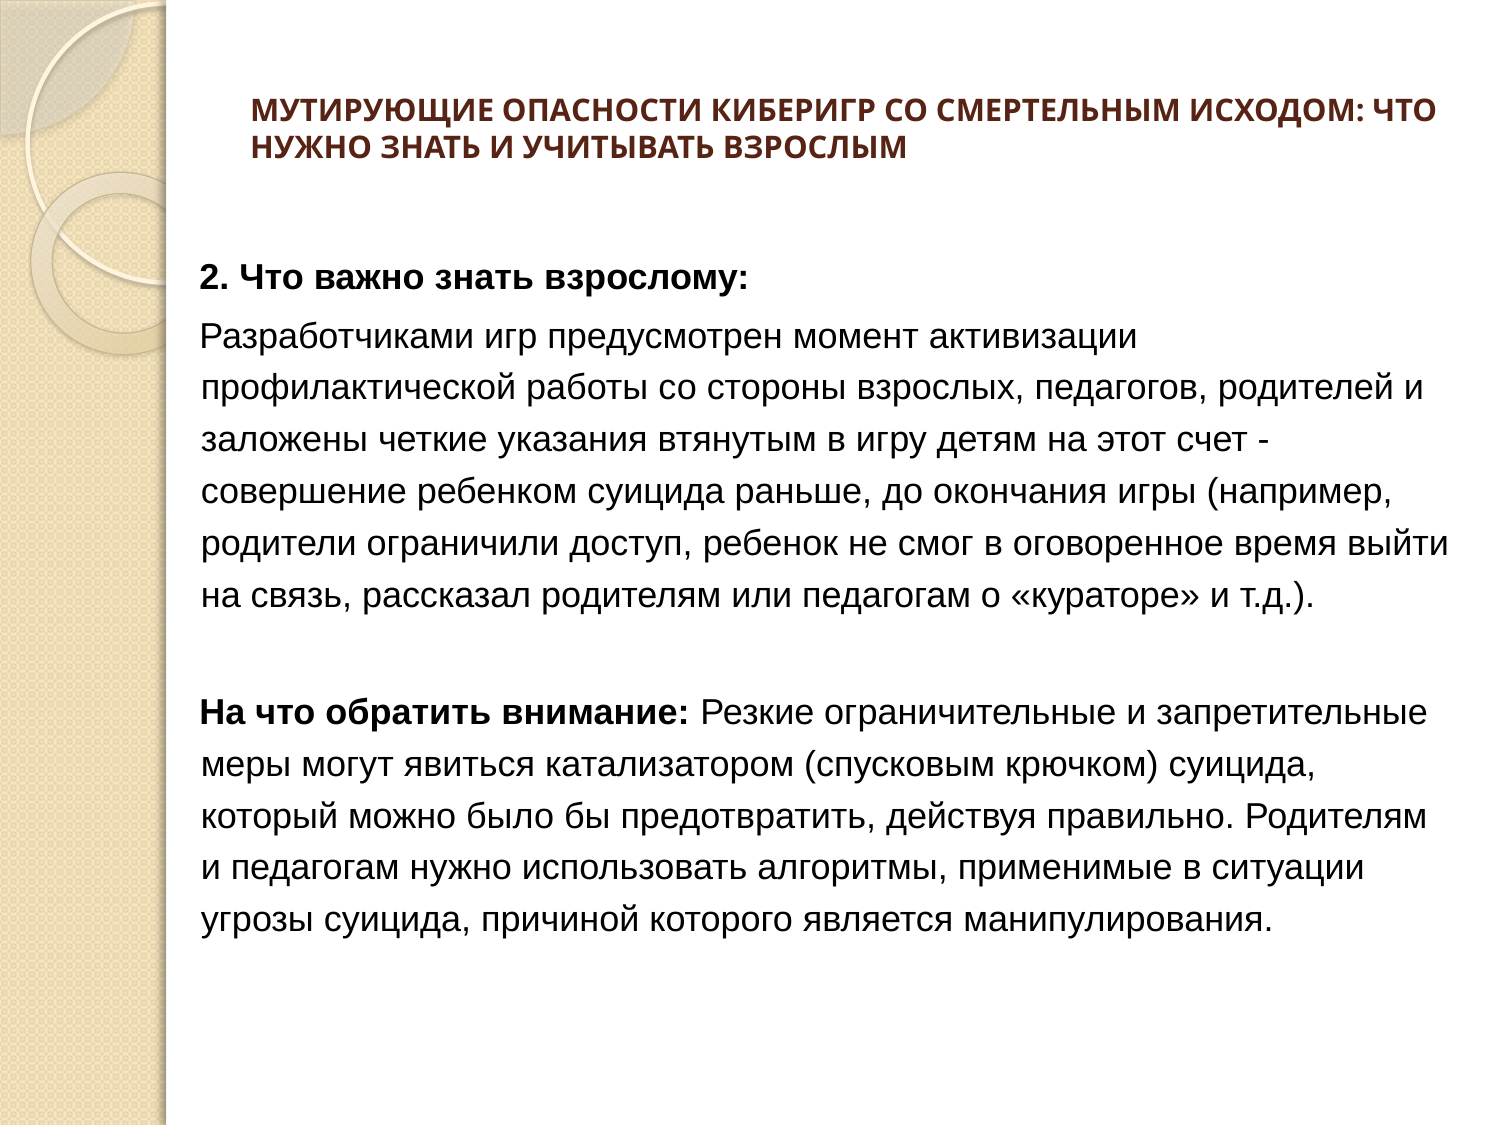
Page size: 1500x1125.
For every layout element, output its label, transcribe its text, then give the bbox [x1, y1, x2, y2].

list 2. Что важно знать взрослому: Разработчиками игр предусмотрен момент активизации профилактической работы со стороны взрослых, педагогов, родителей и заложены четкие указания втянутым в игру детям на этот счет - совершение ребенком суицида раньше, до окончания игры (например, родители ограничили доступ, ребенок не смог в оговоренное время выйти на связь, рассказал родителям или педагогам о «кураторе» и т.д.). На что обратить внимание: Резкие ограничительные и запретительные меры могут явиться катализатором (спусковым крючком) суицида, который можно было бы предотвратить, действуя правильно. Родителям и педагогам нужно использовать алгоритмы, применимые в ситуации угрозы суицида, причиной которого является манипулирования. [171, 237, 1466, 1025]
title МУТИРУЮЩИЕ ОПАСНОСТИ КИБЕРИГР СО СМЕРТЕЛЬНЫМ ИСХОДОМ: ЧТО НУЖНО ЗНАТЬ И УЧИТЫВАТЬ ВЗРОСЛЫМ [235, 45, 1466, 233]
